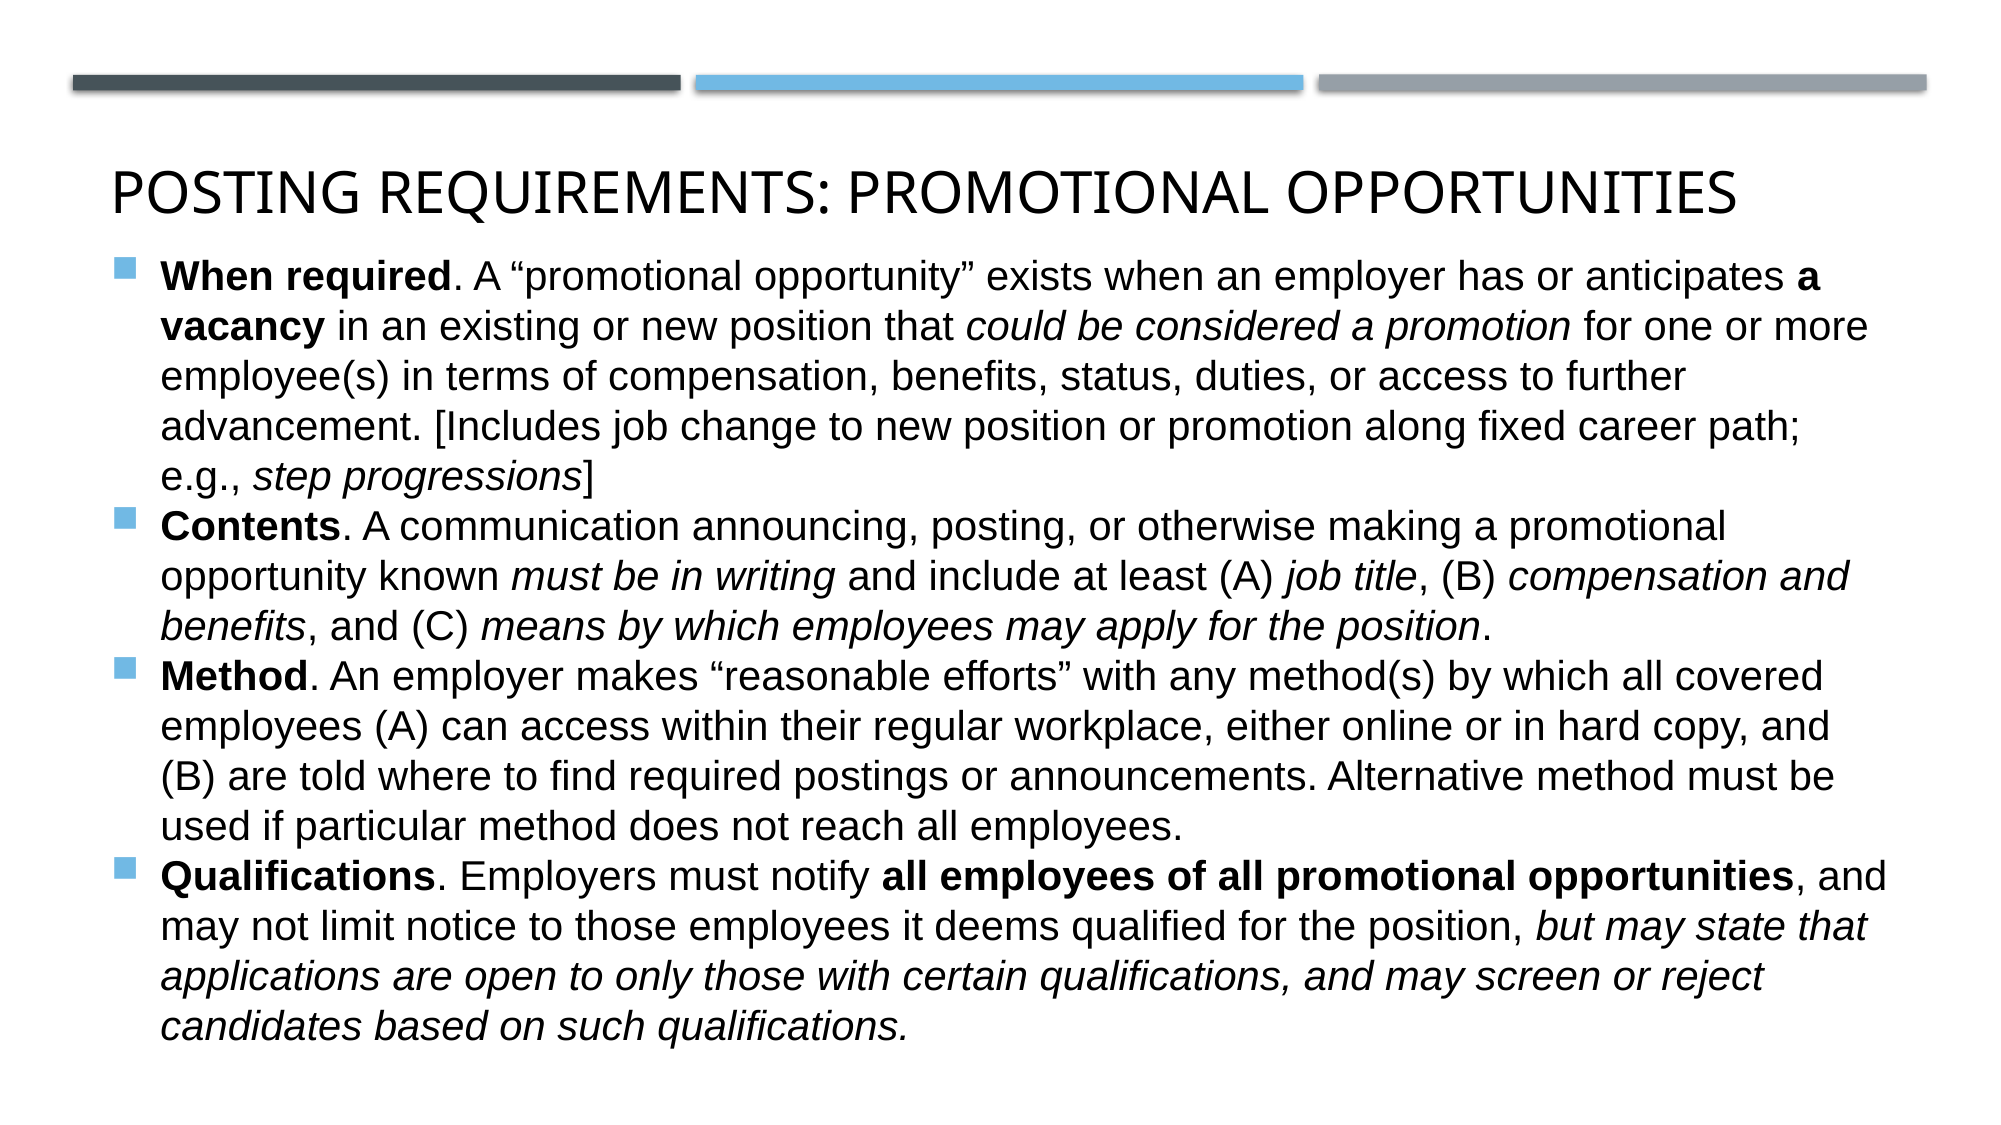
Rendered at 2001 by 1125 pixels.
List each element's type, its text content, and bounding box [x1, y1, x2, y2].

title Posting requirements: Promotional opportunities [95, 115, 1905, 233]
list When required. A “promotional opportunity” exists when an employer has or anticipates a vacancy in an existing or new position that could be considered a promotion for one or more employee(s) in terms of compensation, benefits, status, duties, or access to further advancement. [Includes job change to new position or promotion along fixed career path; e.g., step progressions] Contents. A communication announcing, posting, or otherwise making a promotional opportunity known must be in writing and include at least (A) job title, (B) compensation and benefits, and (C) means by which employees may apply for the position. Method. An employer makes “reasonable efforts” with any method(s) by which all covered employees (A) can access within their regular workplace, either online or in hard copy, and (B) are told where to find required postings or announcements. Alternative method must be used if particular method does not reach all employees. Qualifications. Employers must notify all employees of all promotional opportunities, and may not limit notice to those employees it deems qualified for the position, but may state that applications are open to only those with certain qualifications, and may screen or reject candidates based on such qualifications. [95, 285, 1905, 1050]
